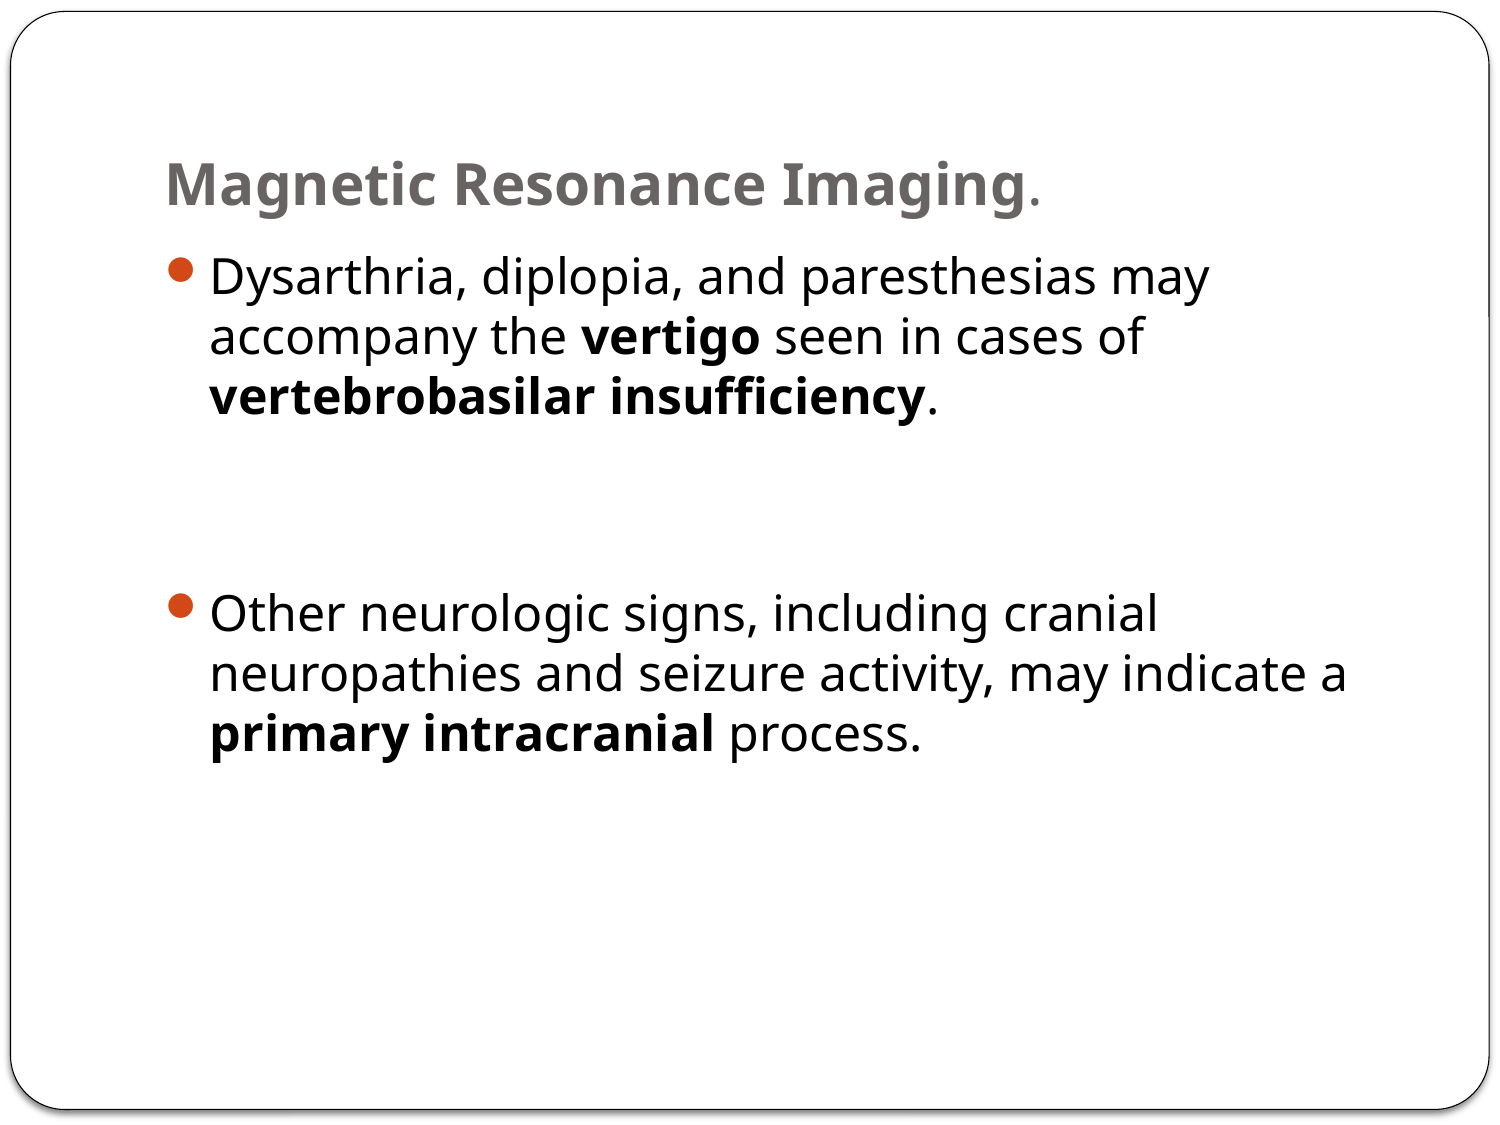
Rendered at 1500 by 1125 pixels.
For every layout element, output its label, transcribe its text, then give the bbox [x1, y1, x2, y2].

title Magnetic Resonance Imaging. [150, 45, 1425, 233]
list Dysarthria, diplopia, and paresthesias may accompany the vertigo seen in cases of vertebrobasilar insufficiency. Other neurologic signs, including cranial neuropathies and seizure activity, may indicate a primary intracranial process. [150, 237, 1425, 988]
